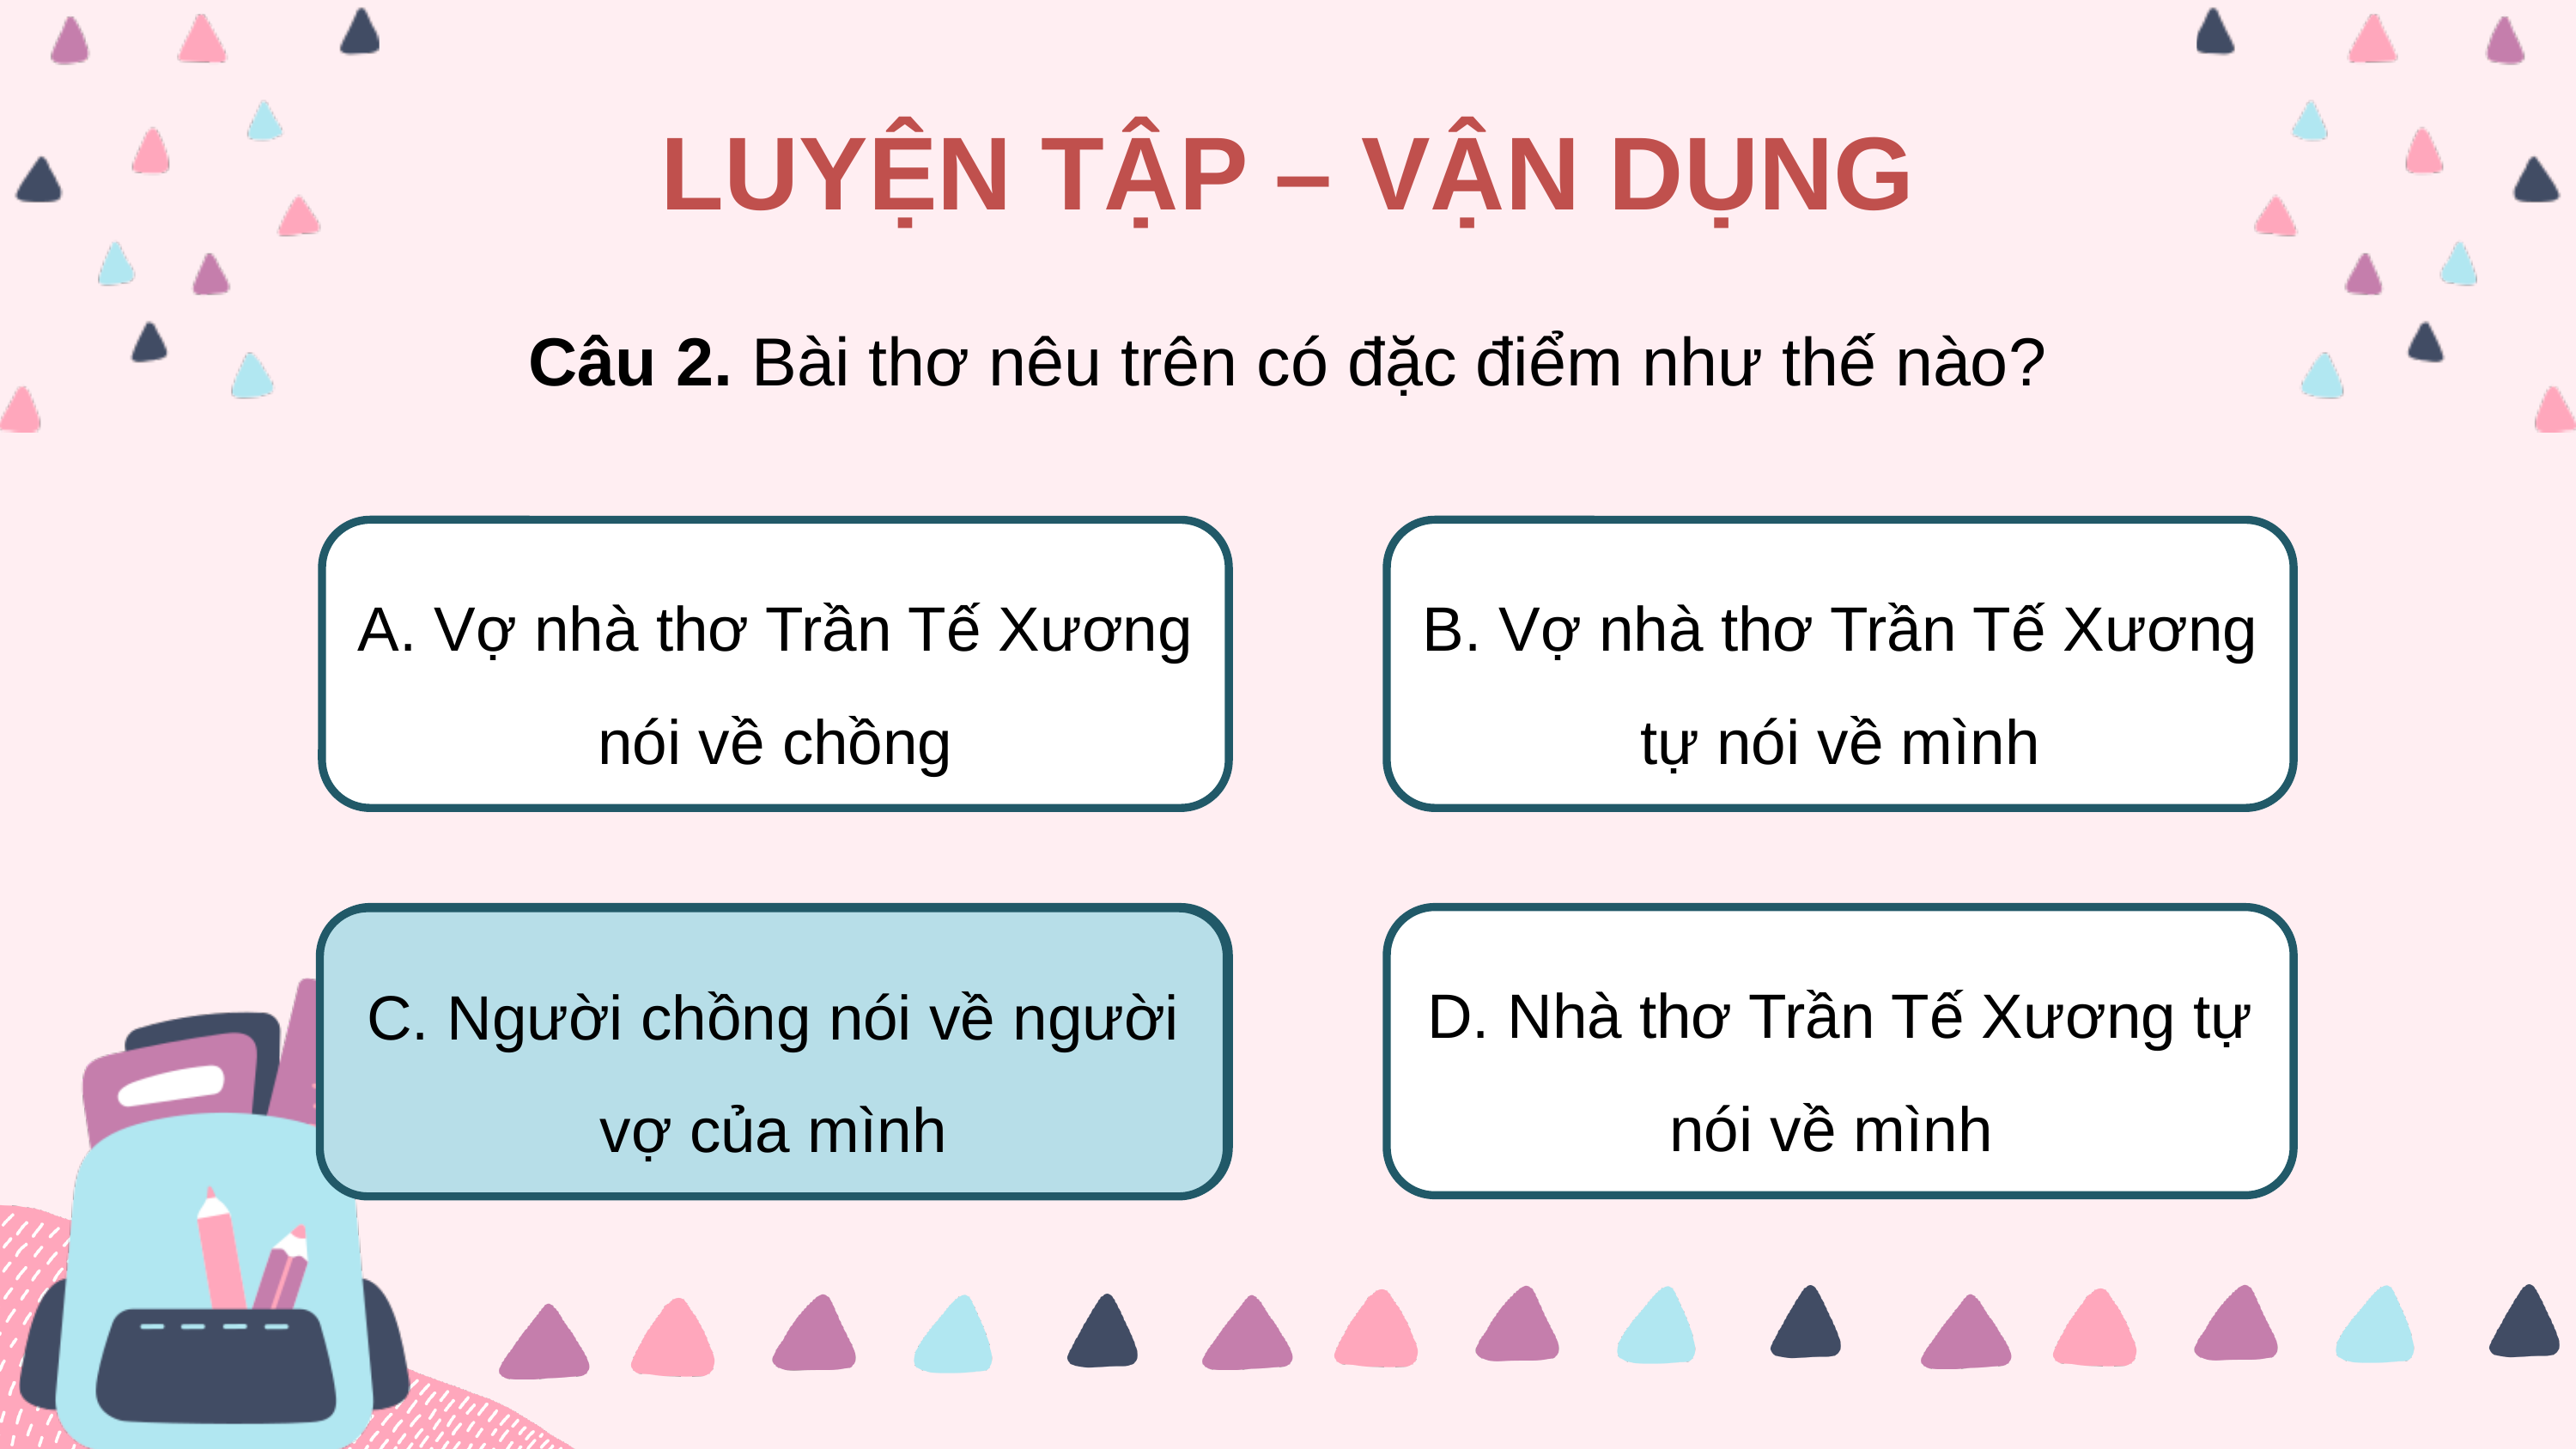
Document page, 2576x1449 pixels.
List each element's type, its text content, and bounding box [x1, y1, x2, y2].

text_box D. Nhà thơ Trần Tế Xương tự nói về mình [1384, 905, 2296, 1197]
picture [0, 0, 380, 433]
picture [1201, 1285, 1841, 1371]
text_box C. Người chồng nói về người vợ của mình [359, 905, 1231, 1187]
text_box C. Người chồng nói về người vợ của mình [318, 906, 1229, 1198]
picture [2196, 0, 2576, 433]
text_box A. Vợ nhà thơ Trần Tế Xương nói về chồng [319, 518, 1231, 810]
picture [1921, 1284, 2560, 1370]
picture [0, 977, 1138, 1449]
text_box LUYỆN TẬP – VẬN DỤNG [383, 88, 2192, 231]
text_box Câu 2. Bài thơ nêu trên có đặc điểm như thế nào? [515, 311, 2060, 406]
text_box B. Vợ nhà thơ Trần Tế Xương tự nói về mình [1384, 518, 2296, 810]
